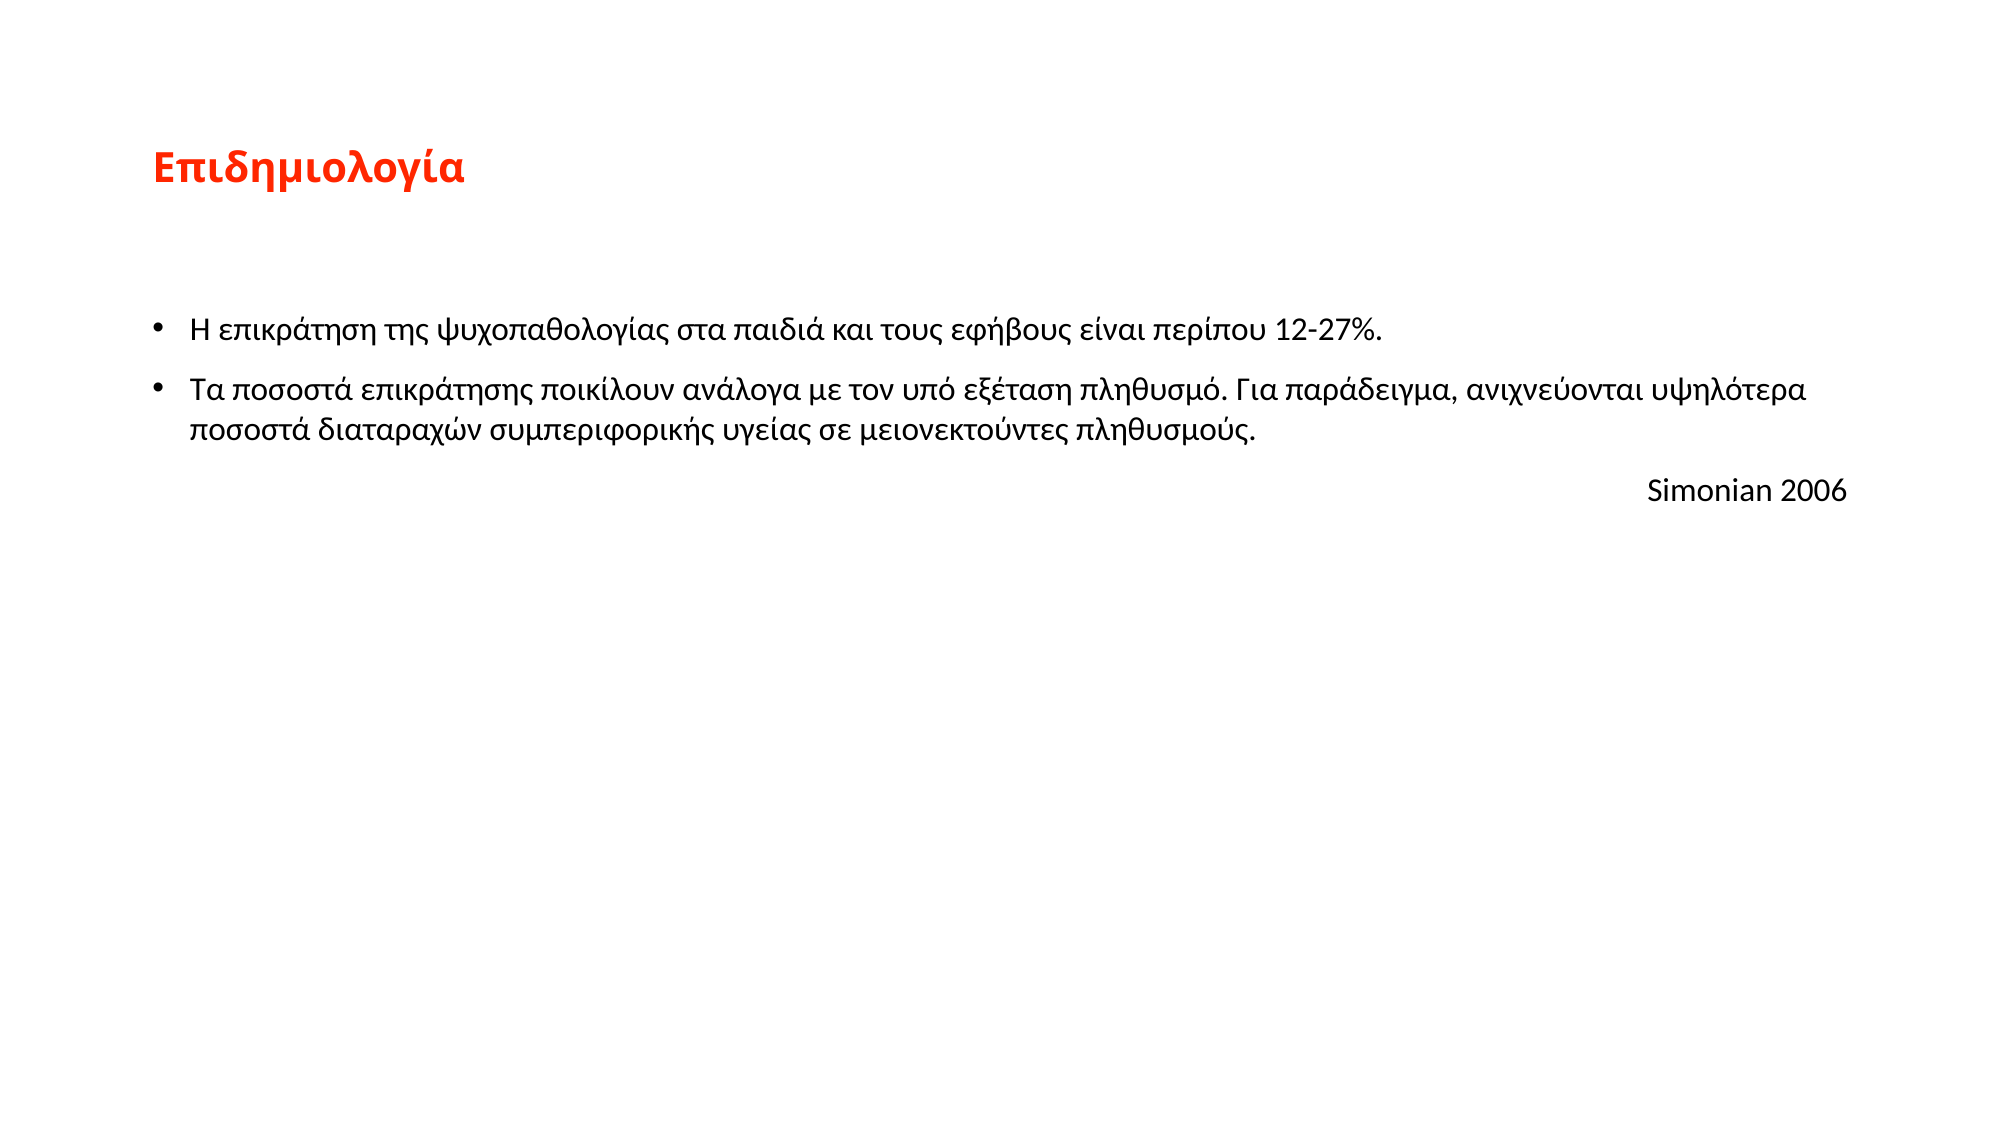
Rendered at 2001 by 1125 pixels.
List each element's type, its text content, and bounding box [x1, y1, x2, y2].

title Επιδημιολογία [137, 59, 1863, 278]
list Η επικράτηση της ψυχοπαθολογίας στα παιδιά και τους εφήβους είναι περίπου 12-27%. Τα ποσοστά επικράτησης ποικίλουν ανάλογα με τον υπό εξέταση πληθυσμό. Για παράδειγμα, ανιχνεύονται υψηλότερα ποσοστά διαταραχών συμπεριφορικής υγείας σε μειονεκτούντες πληθυσμούς. Simonian 2006 [137, 299, 1863, 1014]
